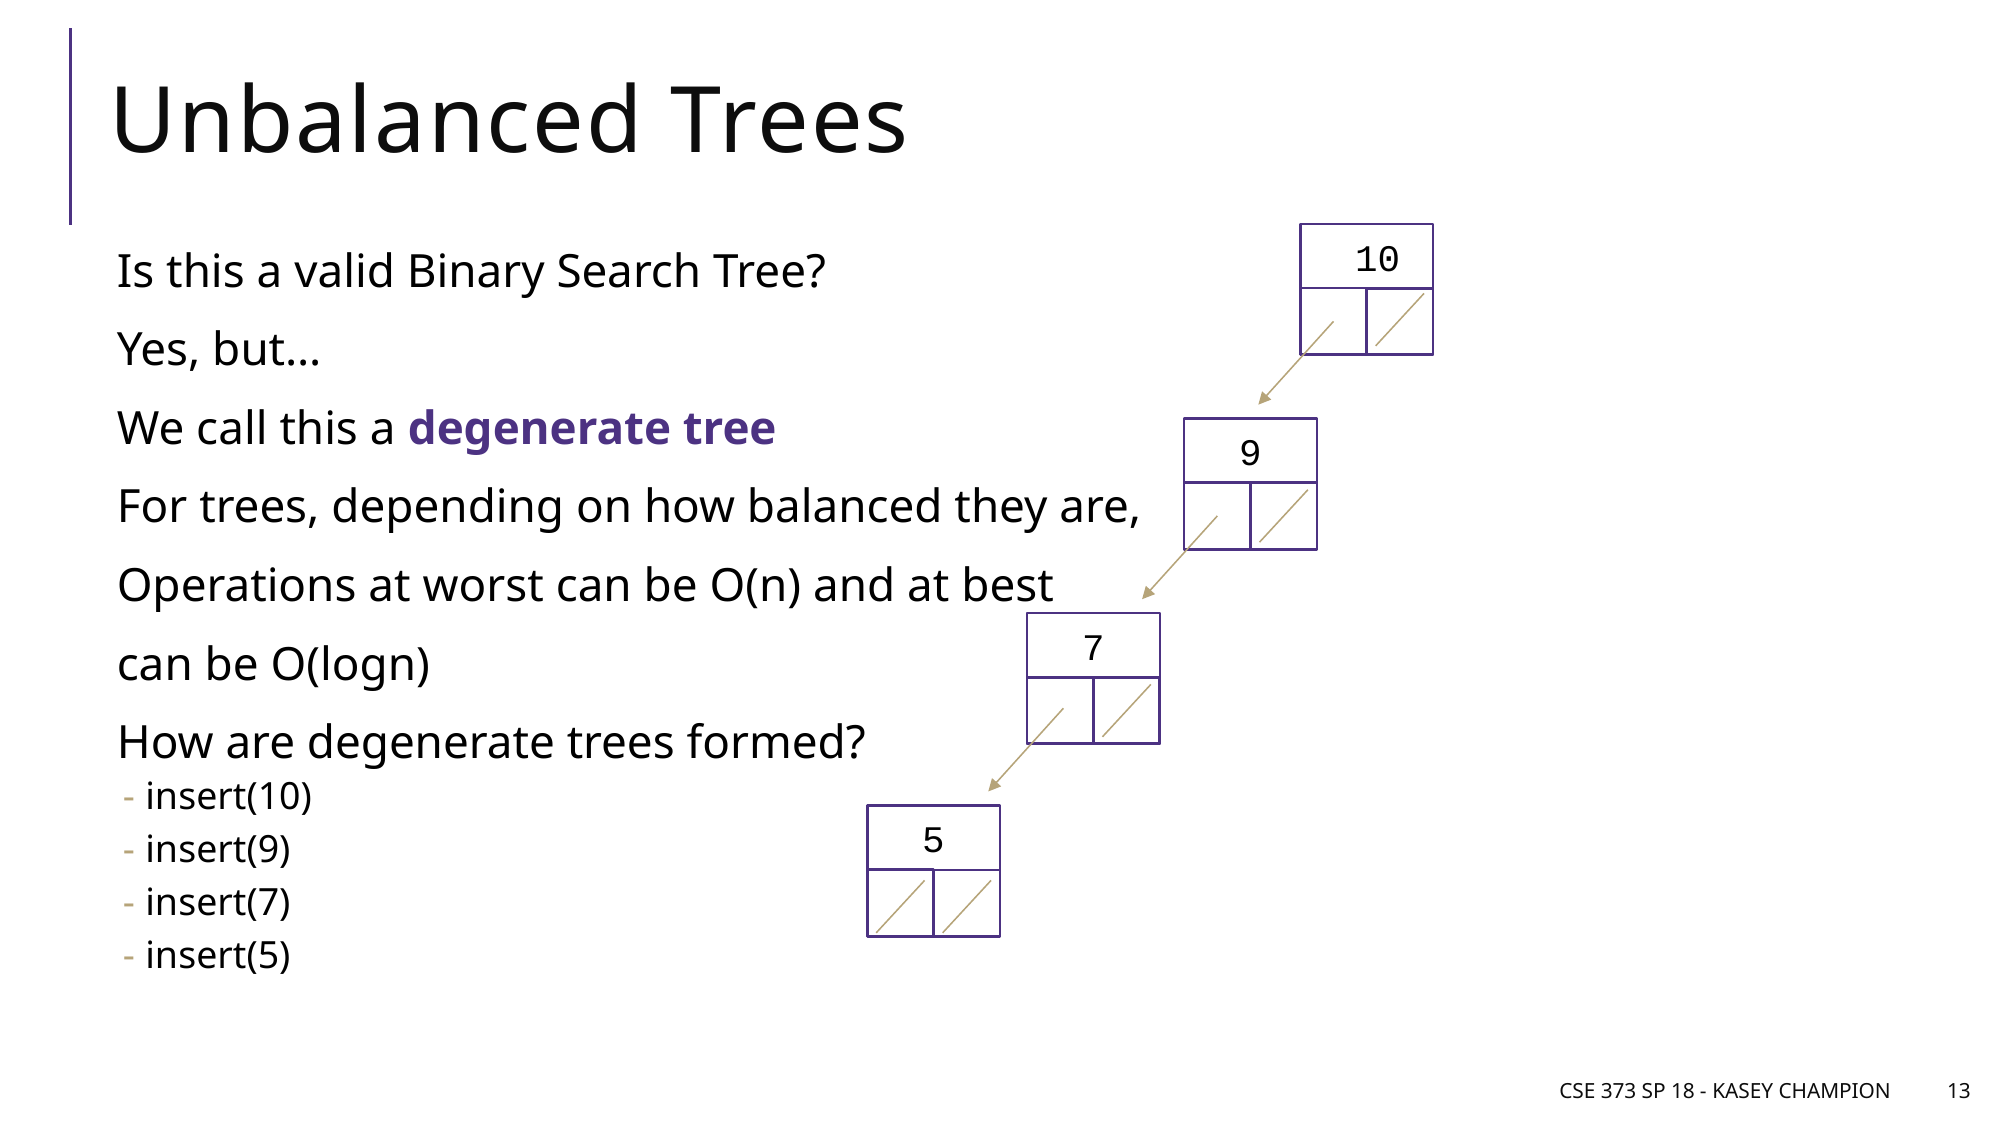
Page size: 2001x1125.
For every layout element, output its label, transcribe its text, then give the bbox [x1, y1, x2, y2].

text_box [875, 880, 925, 934]
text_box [1102, 684, 1152, 737]
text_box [1137, 414, 1321, 605]
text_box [1375, 293, 1425, 347]
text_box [866, 805, 1001, 937]
footer CSE 373 SP 18 - Kasey Champion [937, 1069, 1906, 1115]
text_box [1026, 612, 1161, 745]
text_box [1259, 489, 1309, 543]
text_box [987, 708, 1064, 792]
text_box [942, 880, 992, 934]
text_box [1258, 223, 1434, 405]
slide_number 13 [1916, 1069, 1986, 1115]
list Is this a valid Binary Search Tree? Yes, but… We call this a degenerate tree For trees, depending on how balanced they are, Operations at worst can be O(n) and at best can be O(logn) How are degenerate trees formed? insert(10) insert(9) insert(7) insert(5) [94, 240, 1930, 1035]
title Unbalanced Trees [94, 43, 1930, 210]
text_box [1141, 418, 1318, 600]
